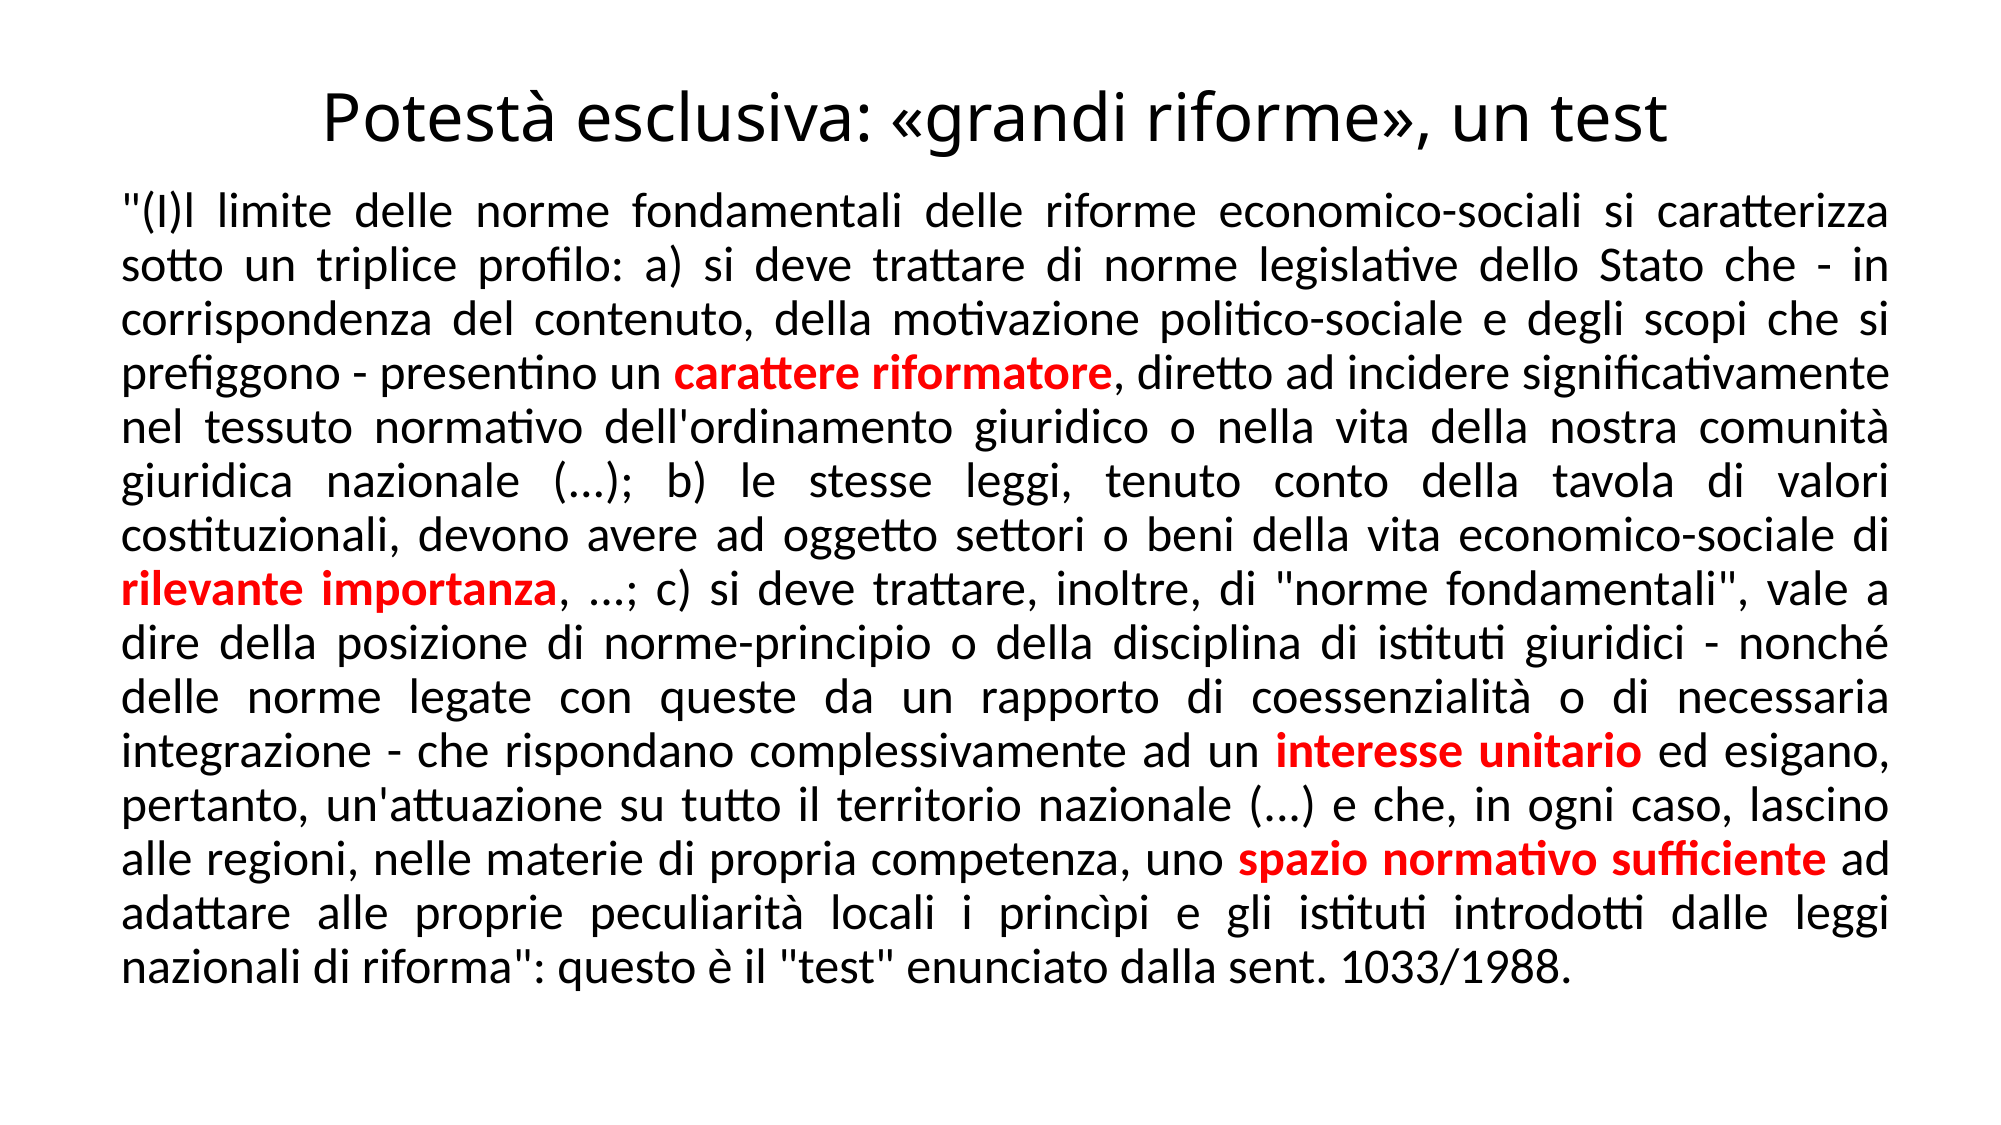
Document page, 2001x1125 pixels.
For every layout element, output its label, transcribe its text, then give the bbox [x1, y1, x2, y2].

subtitle "(I)l limite delle norme fondamentali delle riforme economico-sociali si caratterizza sotto un triplice profilo: a) si deve trattare di norme legislative dello Stato che - in corrispondenza del contenuto, della motivazione politico-sociale e degli scopi che si prefiggono - presentino un carattere riformatore, diretto ad incidere significativamente nel tessuto normativo dell'ordinamento giuridico o nella vita della nostra comunità giuridica nazionale (...); b) le stesse leggi, tenuto conto della tavola di valori costituzionali, devono avere ad oggetto settori o beni della vita economico-sociale di rilevante importanza, ...; c) si deve trattare, inoltre, di "norme fondamentali", vale a dire della posizione di norme-principio o della disciplina di istituti giuridici - nonché delle norme legate con queste da un rapporto di coessenzialità o di necessaria integrazione - che rispondano complessivamente ad un interesse unitario ed esigano, pertanto, un'attuazione su tutto il territorio nazionale (...) e che, in ogni caso, lascino alle regioni, nelle materie di propria competenza, uno spazio normativo sufficiente ad adattare alle proprie peculiarità locali i princìpi e gli istituti introdotti dalle leggi nazionali di riforma": questo è il "test" enunciato dalla sent. 1033/1988. [105, 176, 1906, 1063]
title Potestà esclusiva: «grandi riforme», un test [245, 54, 1746, 164]
